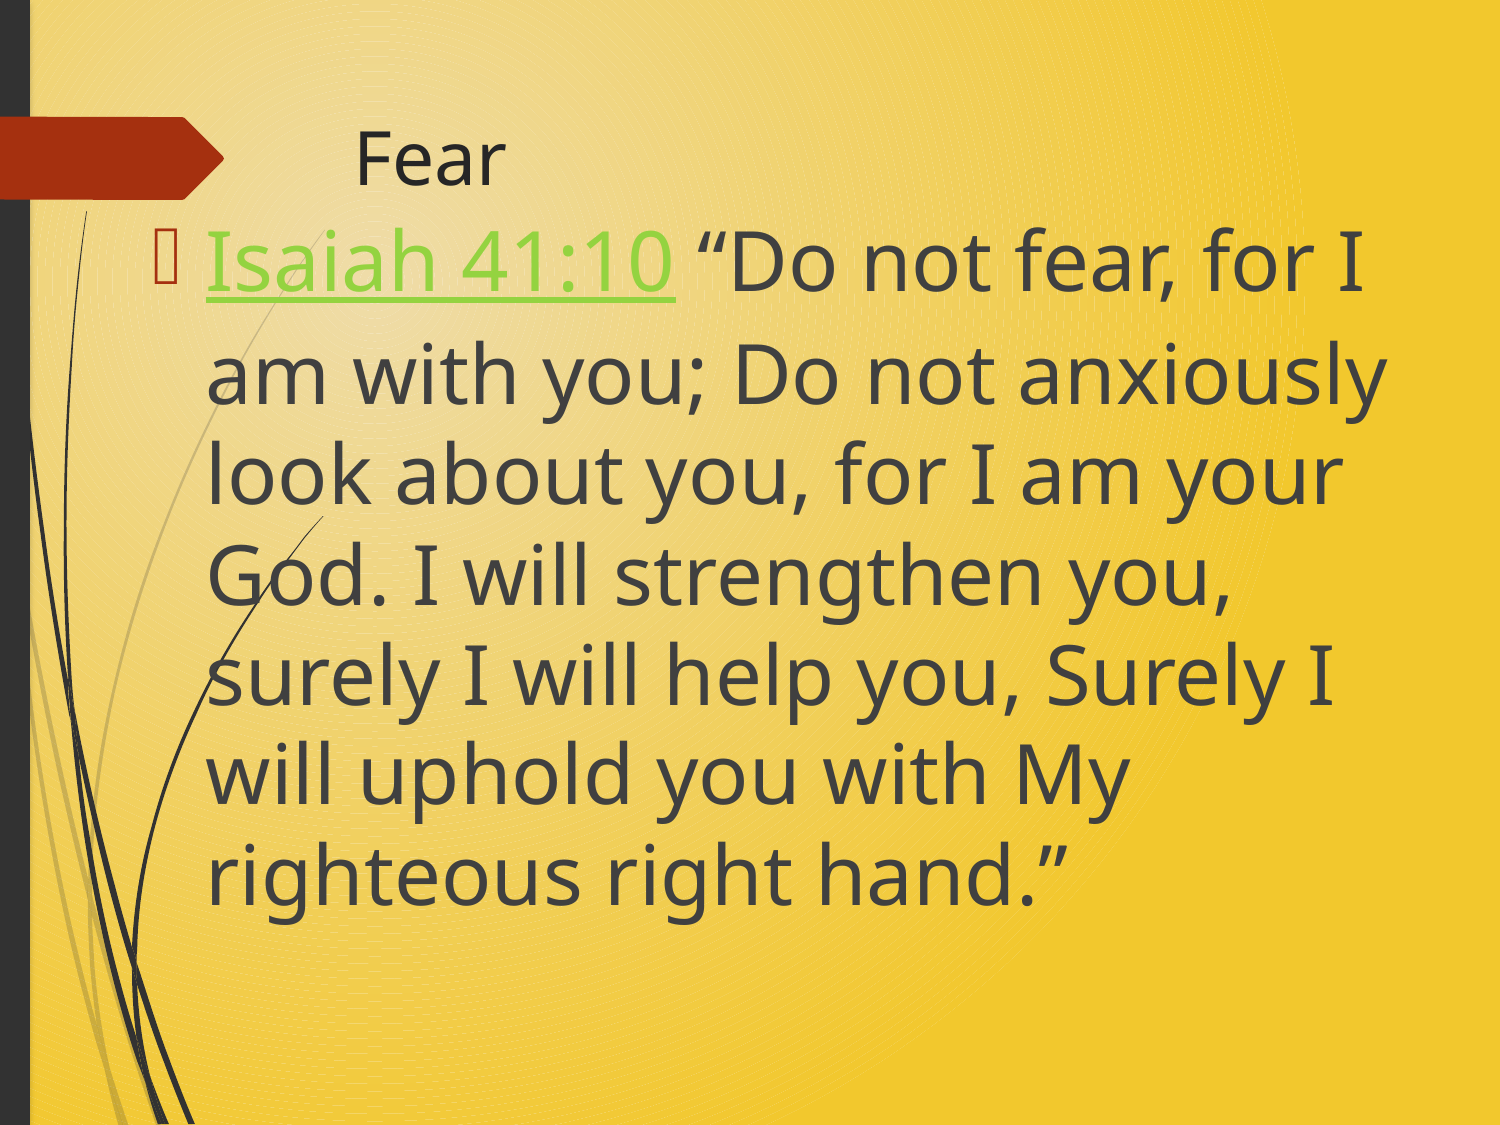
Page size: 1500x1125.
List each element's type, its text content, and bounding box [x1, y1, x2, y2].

list Isaiah 41:10 “Do not fear, for I am with you; Do not anxiously look about you, for I am your God. I will strengthen you, surely I will help you, Surely I will uphold you with My righteous right hand.” [137, 200, 1438, 1000]
title Fear [319, 102, 1400, 200]
